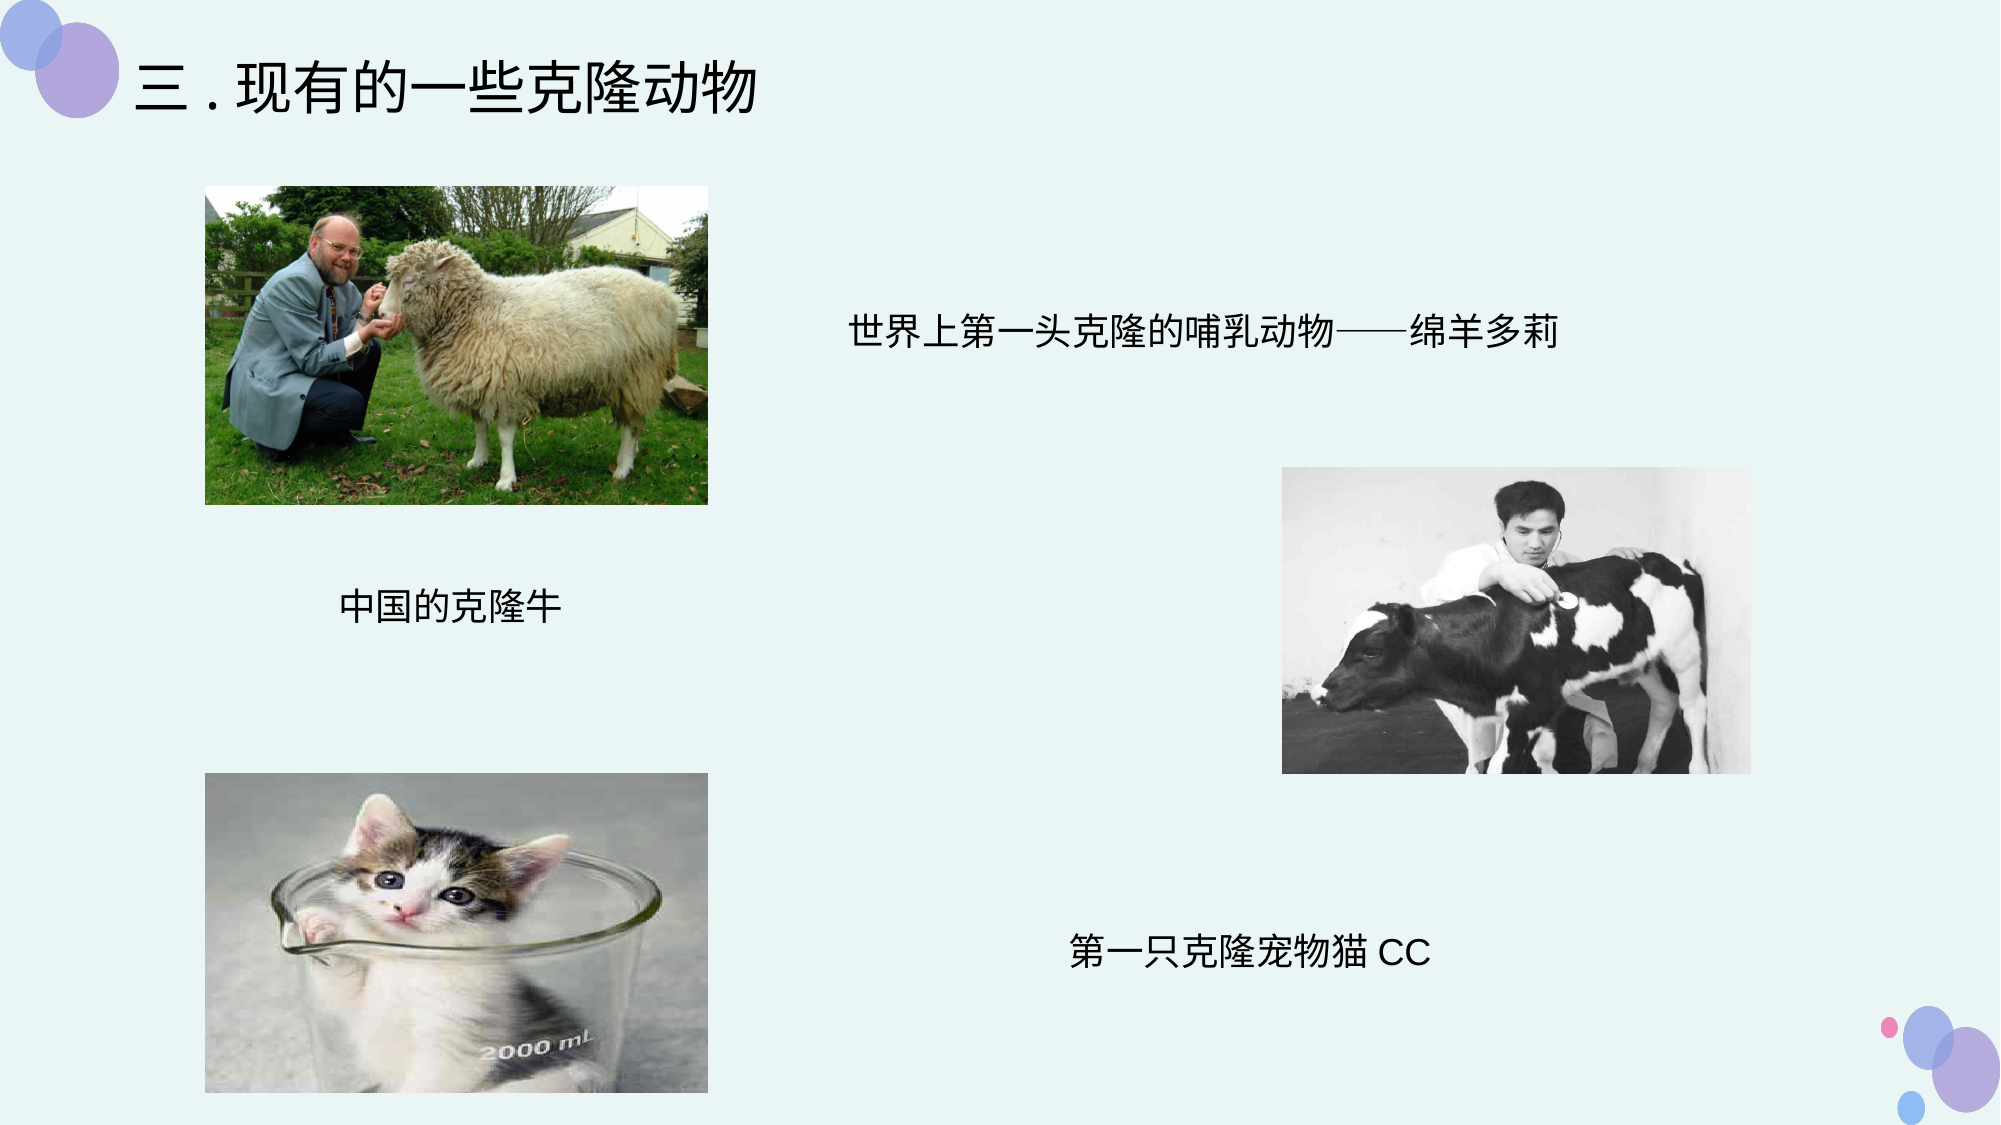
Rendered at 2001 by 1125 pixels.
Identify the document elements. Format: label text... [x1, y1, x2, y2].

picture [205, 186, 708, 505]
picture [205, 773, 708, 1093]
picture [1282, 467, 1751, 774]
picture [0, 0, 119, 119]
text_box 第一只克隆宠物猫CC [1053, 920, 1697, 981]
text_box 三.现有的一些克隆动物 [118, 43, 1114, 129]
text_box 世界上第一头克隆的哺乳动物——绵羊多莉 [832, 300, 1969, 360]
picture [1881, 1006, 2000, 1125]
text_box 中国的克隆牛 [323, 575, 1090, 636]
